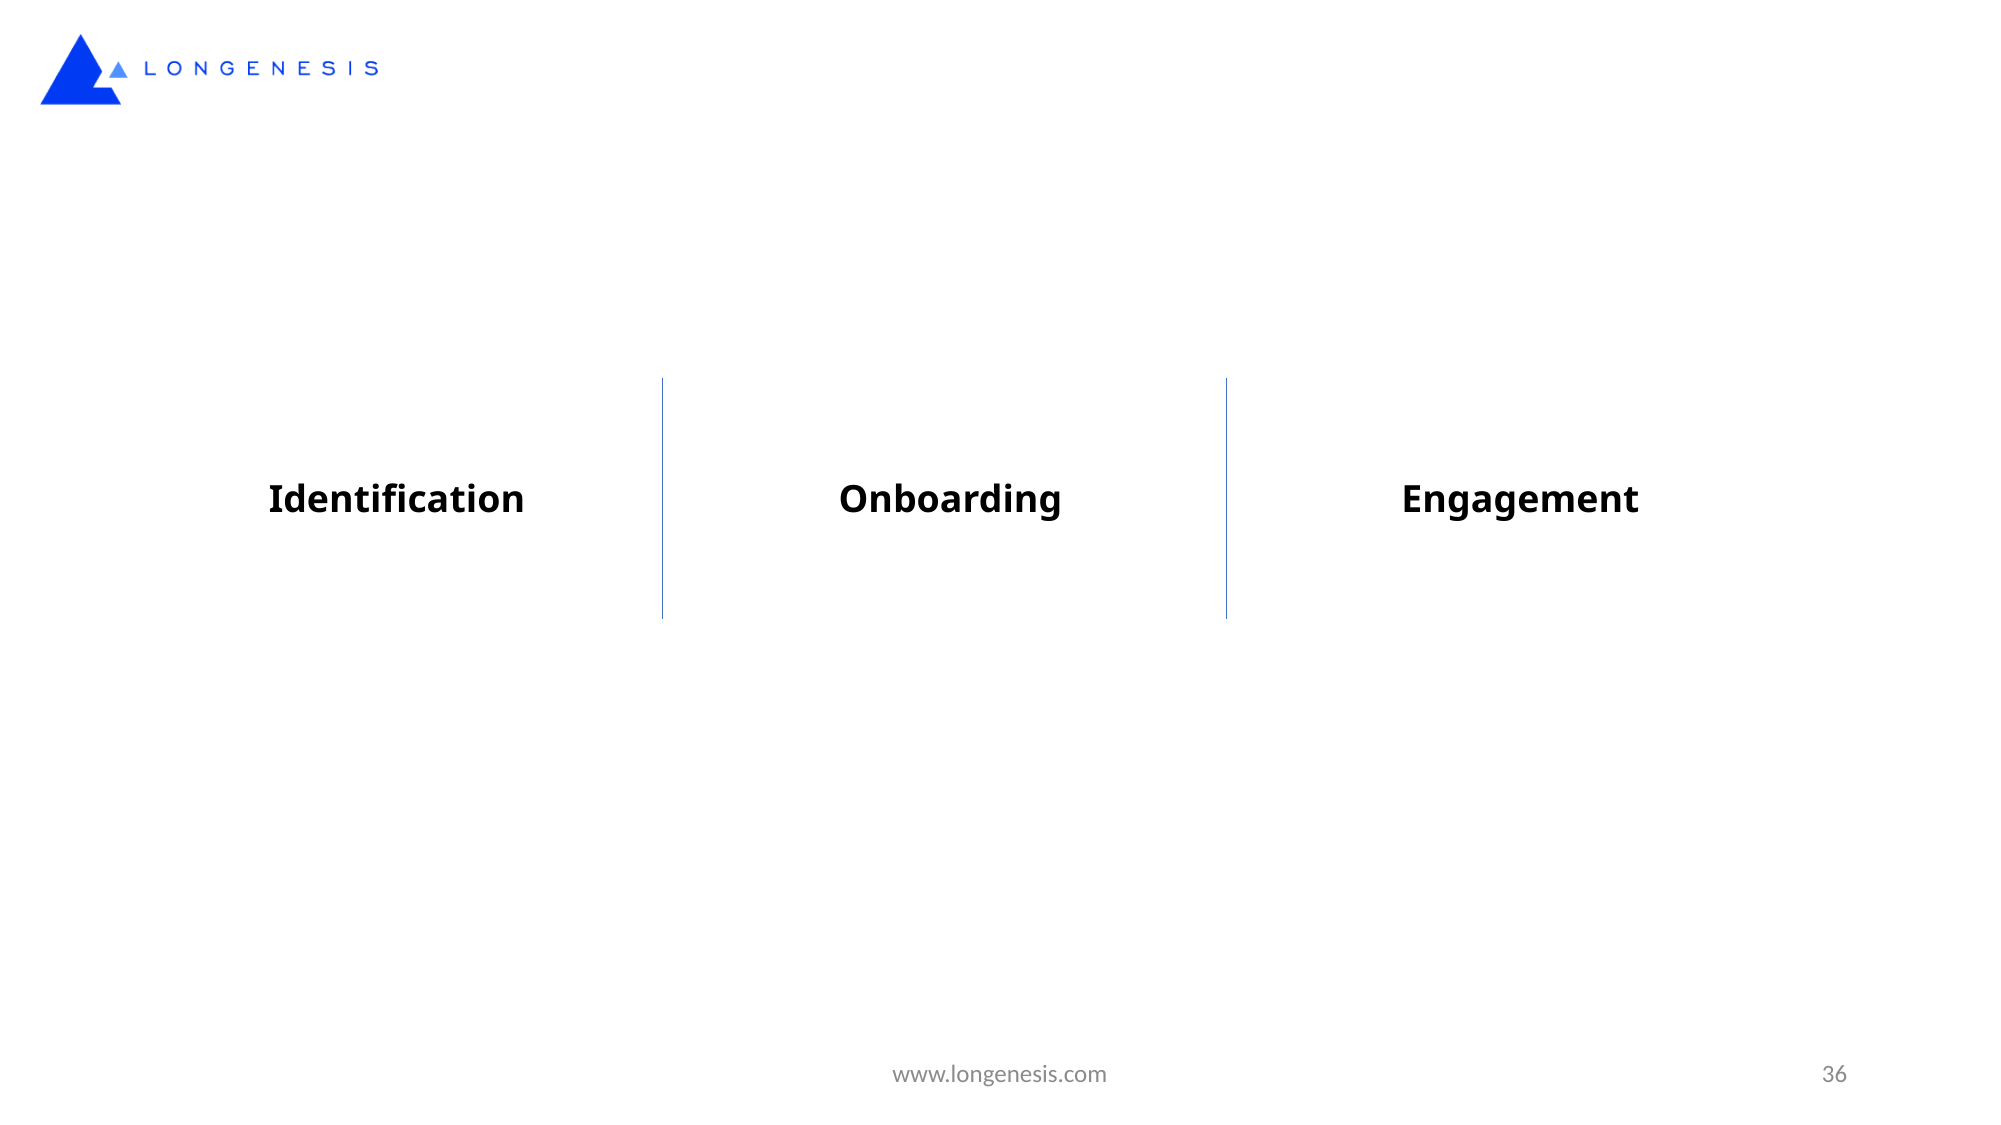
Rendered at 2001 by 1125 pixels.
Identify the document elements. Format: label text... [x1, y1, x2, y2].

text_box Onboarding [715, 468, 1186, 528]
text_box Engagement [1285, 468, 1756, 528]
slide_number 36 [1412, 1042, 1863, 1103]
picture [40, 34, 378, 105]
text_box Identification [162, 468, 632, 528]
footer www.longenesis.com [662, 1042, 1338, 1103]
